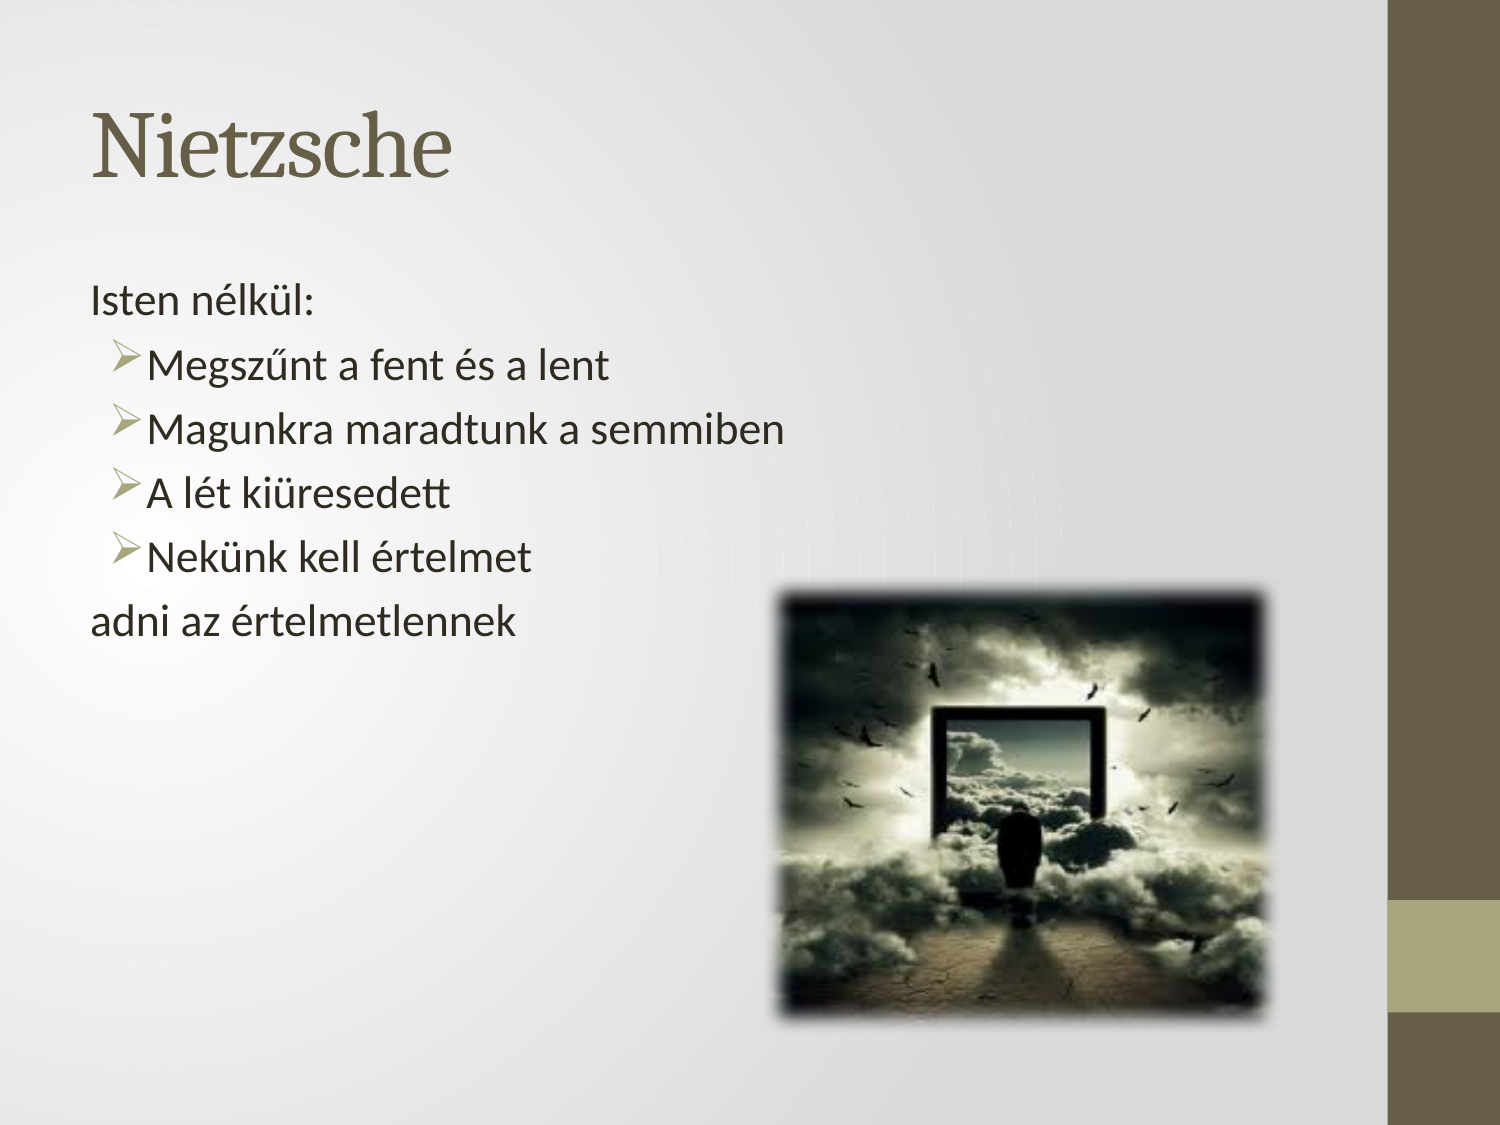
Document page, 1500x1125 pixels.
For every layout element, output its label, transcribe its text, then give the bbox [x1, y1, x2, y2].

picture [761, 573, 1283, 1036]
list Isten nélkül: Megszűnt a fent és a lent Magunkra maradtunk a semmiben A lét kiüresedett Nekünk kell értelmet adni az értelmetlennek [75, 262, 1325, 1050]
title Nietzsche [75, 45, 1325, 233]
